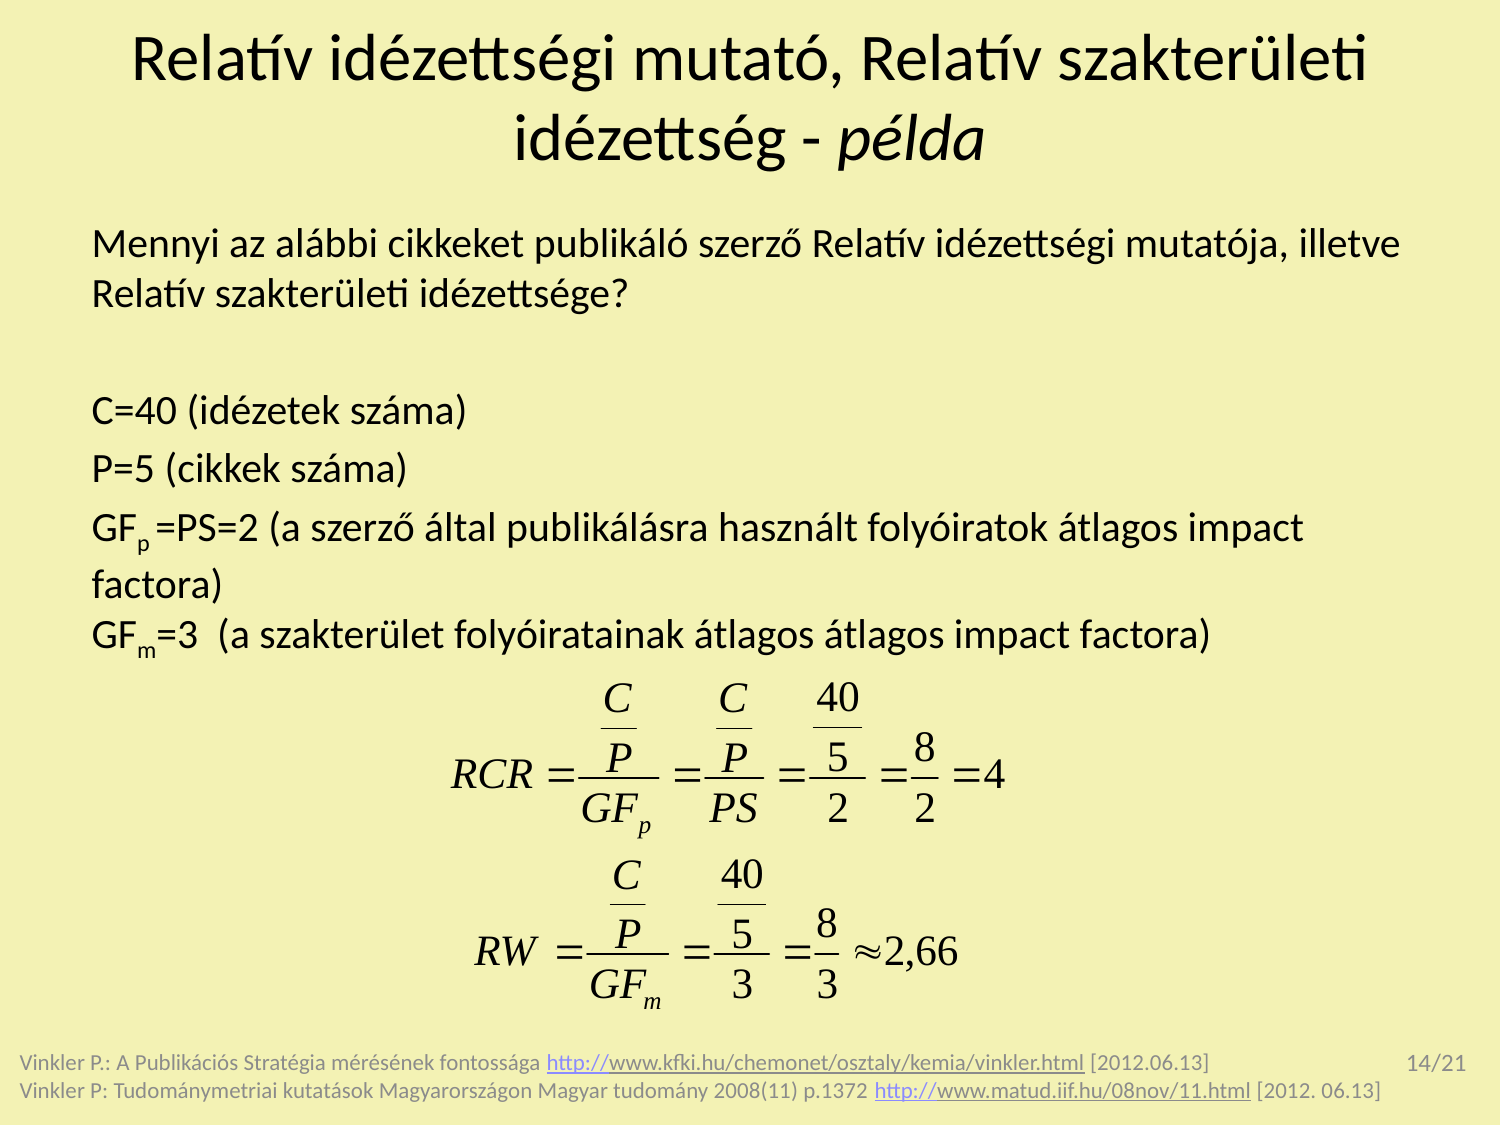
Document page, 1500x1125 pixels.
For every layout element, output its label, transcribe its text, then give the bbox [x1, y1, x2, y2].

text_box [442, 668, 1014, 848]
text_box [466, 845, 968, 1020]
title Relatív idézettségi mutató, Relatív szakterületi idézettség - példa [1, 0, 1500, 188]
text_box Vinkler P.: A Publikációs Stratégia mérésének fontossága http://www.kfki.hu/chemonet/osztaly/kemia/vinkler.html [2012.06.13] Vinkler P: Tudománymetriai kutatások Magyarországon Magyar tudomány 2008(11) p.1372 http://www.matud.iif.hu/08nov/11.html [2012. 06.13] [4, 1031, 1483, 1119]
list Mennyi az alábbi cikkeket publikáló szerző Relatív idézettségi mutatója, illetve Relatív szakterületi idézettsége? C=40 (idézetek száma) P=5 (cikkek száma) GFp =PS=2 (a szerző által publikálásra használt folyóiratok átlagos impact factora) GFm=3 (a szakterület folyóiratainak átlagos átlagos impact factora) [76, 208, 1427, 951]
